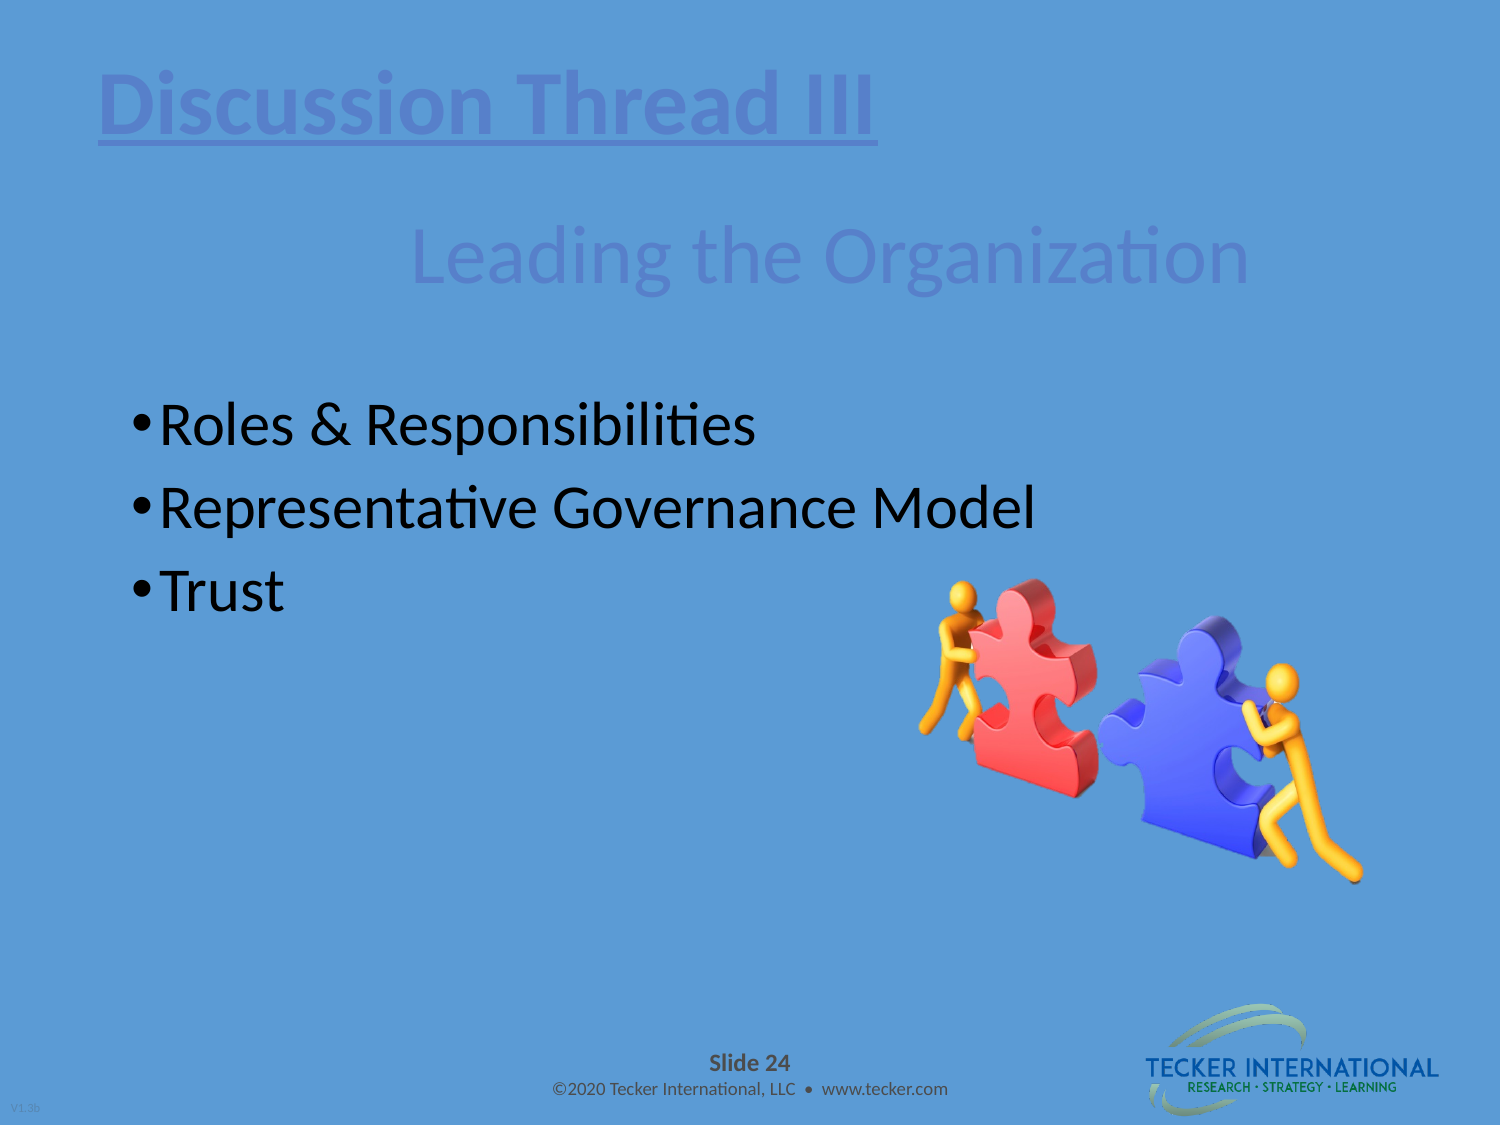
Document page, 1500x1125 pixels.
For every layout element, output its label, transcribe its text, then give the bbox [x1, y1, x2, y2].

picture [875, 525, 1423, 937]
title Discussion Thread III [82, 10, 1433, 199]
picture [1130, 994, 1454, 1125]
text_box Leading the Organization [395, 192, 1267, 408]
list Roles & Responsibilities Representative Governance Model Trust [116, 293, 1252, 966]
